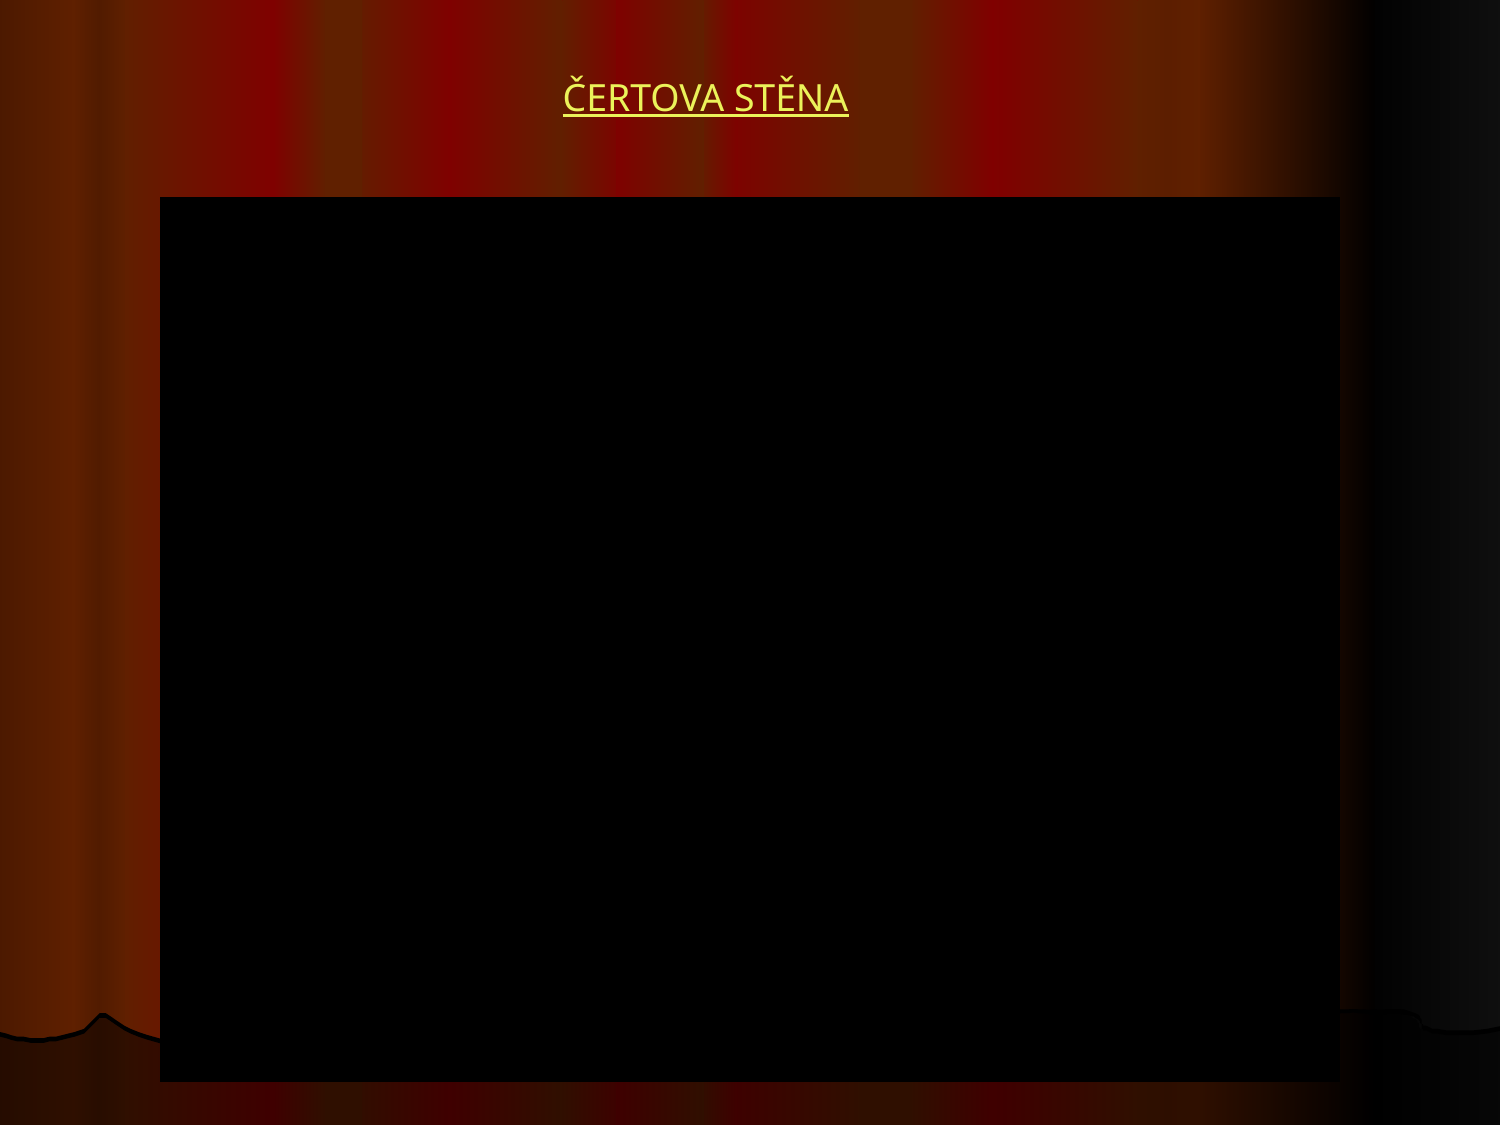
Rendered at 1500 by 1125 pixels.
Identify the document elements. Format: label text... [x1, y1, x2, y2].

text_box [159, 195, 1341, 1083]
text_box ČERTOVA STĚNA [547, 66, 864, 133]
